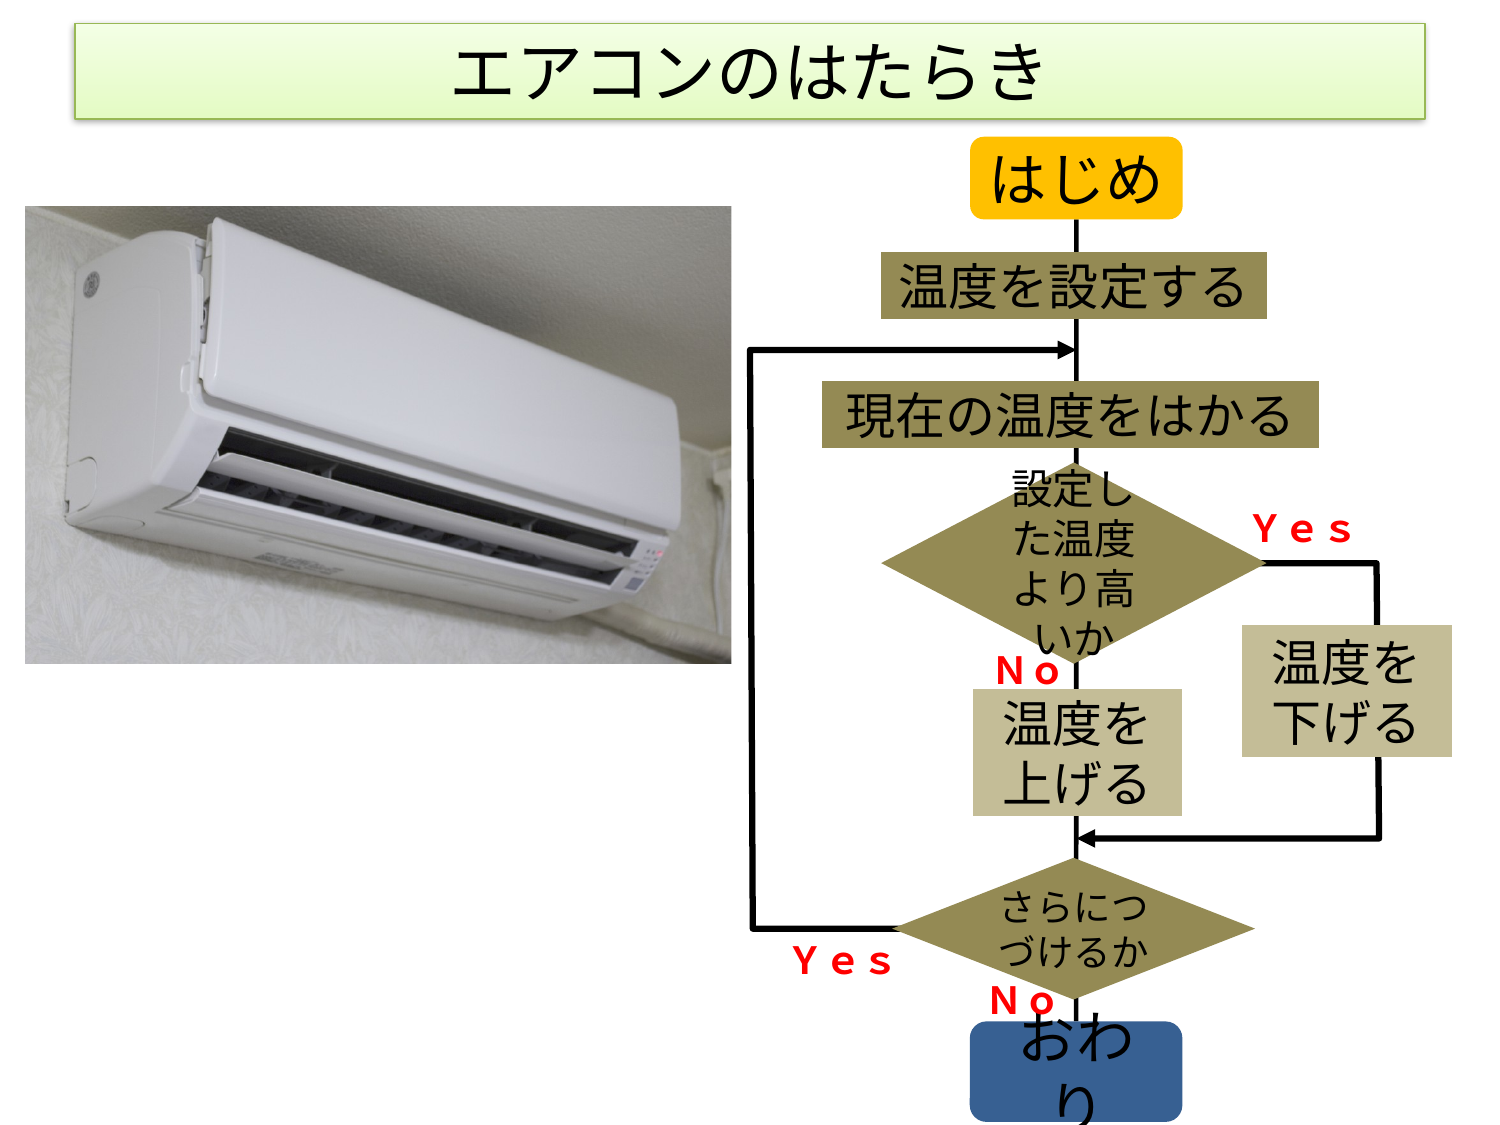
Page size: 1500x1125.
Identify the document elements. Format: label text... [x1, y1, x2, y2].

text_box [1080, 561, 1382, 845]
text_box Ｙｅｓ [771, 929, 914, 990]
text_box Ｎｏ [970, 969, 1076, 1029]
text_box 温度を設定する [879, 250, 1070, 321]
text_box 設定した温度より高いか [1080, 463, 1269, 663]
text_box Ｙｅｓ [1231, 498, 1374, 558]
text_box 温度を上げる [1080, 687, 1185, 818]
text_box さらにつづけるか [889, 856, 1070, 969]
text_box 温度を上げる [971, 687, 1070, 818]
title エアコンのはたらき [74, 23, 1426, 120]
picture [24, 206, 732, 664]
text_box 現在の温度をはかる [1080, 379, 1322, 450]
text_box Ｎｏ [976, 639, 1070, 699]
text_box おわり [967, 1019, 1185, 1125]
text_box 温度を設定する [1080, 250, 1269, 321]
text_box さらにつづけるか [1080, 858, 1258, 1000]
text_box 現在の温度をはかる [819, 379, 1070, 450]
text_box 設定した温度より高いか [879, 462, 1070, 639]
text_box はじめ [968, 134, 1185, 222]
text_box [747, 343, 1070, 931]
text_box 温度を下げる [1240, 623, 1454, 759]
